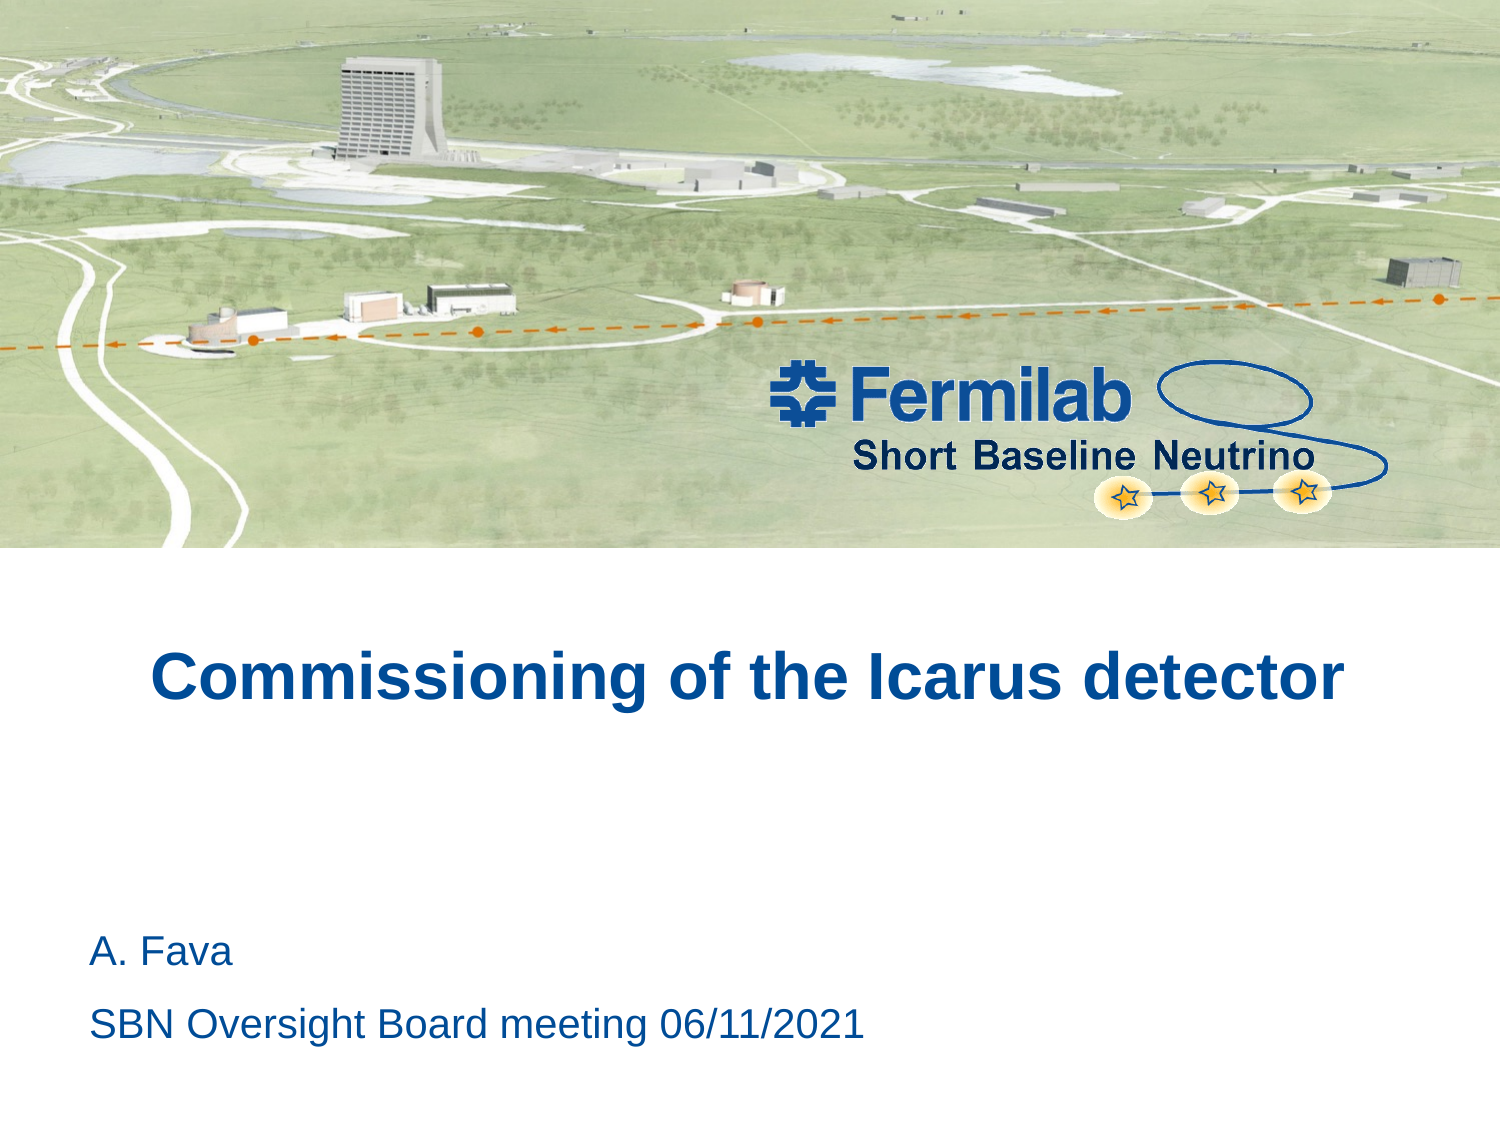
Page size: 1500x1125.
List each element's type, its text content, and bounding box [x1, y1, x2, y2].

picture [0, 0, 1500, 548]
list A. Fava SBN Oversight Board meeting 06/11/2021 [89, 908, 1324, 1060]
title Commissioning of the Icarus detector [40, 617, 1456, 720]
